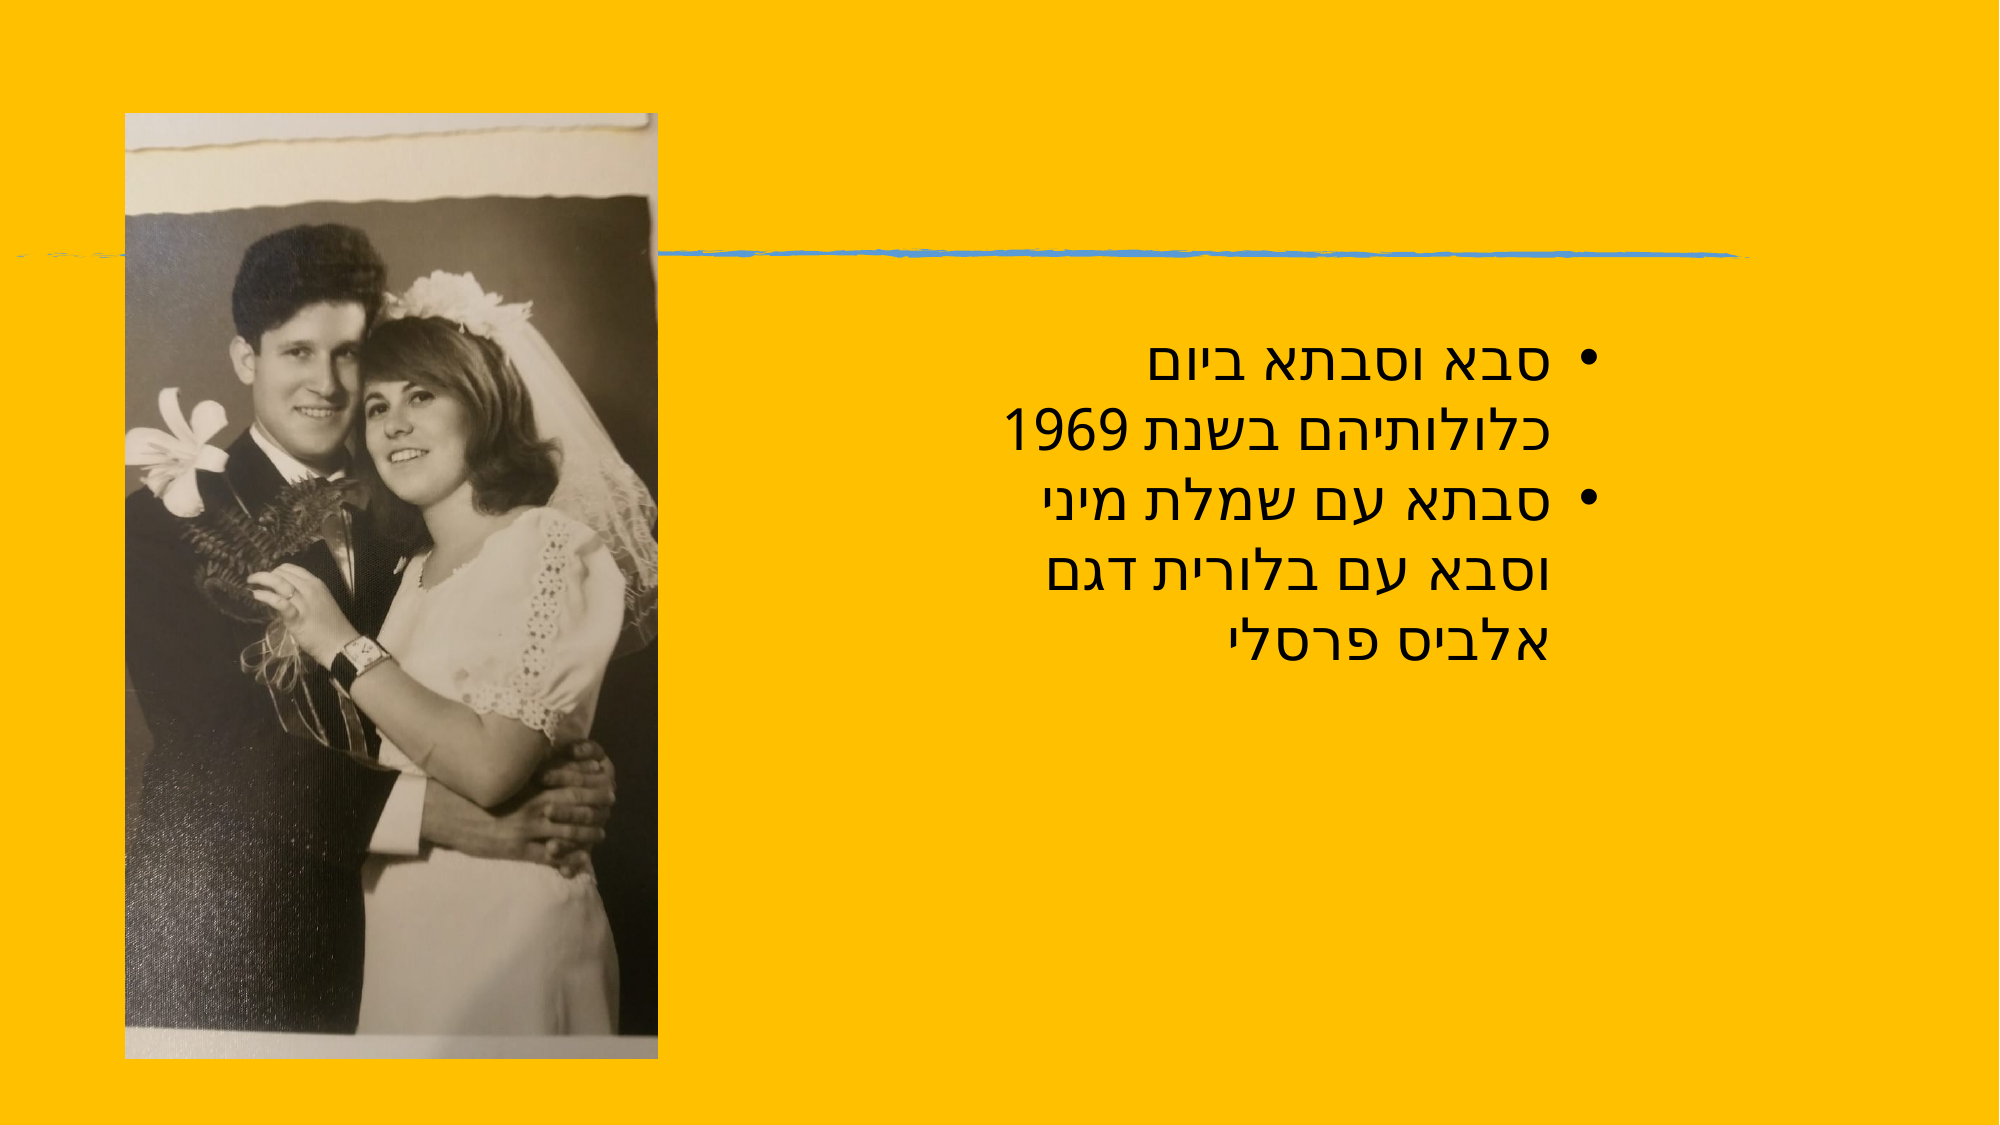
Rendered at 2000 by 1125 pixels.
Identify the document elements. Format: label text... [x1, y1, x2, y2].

picture [125, 113, 658, 1059]
text_box סבא וסבתא ביום כלולותיהם בשנת 1969 סבתא עם שמלת מיני וסבא עם בלורית דגם אלביס פרסלי [893, 314, 1614, 680]
